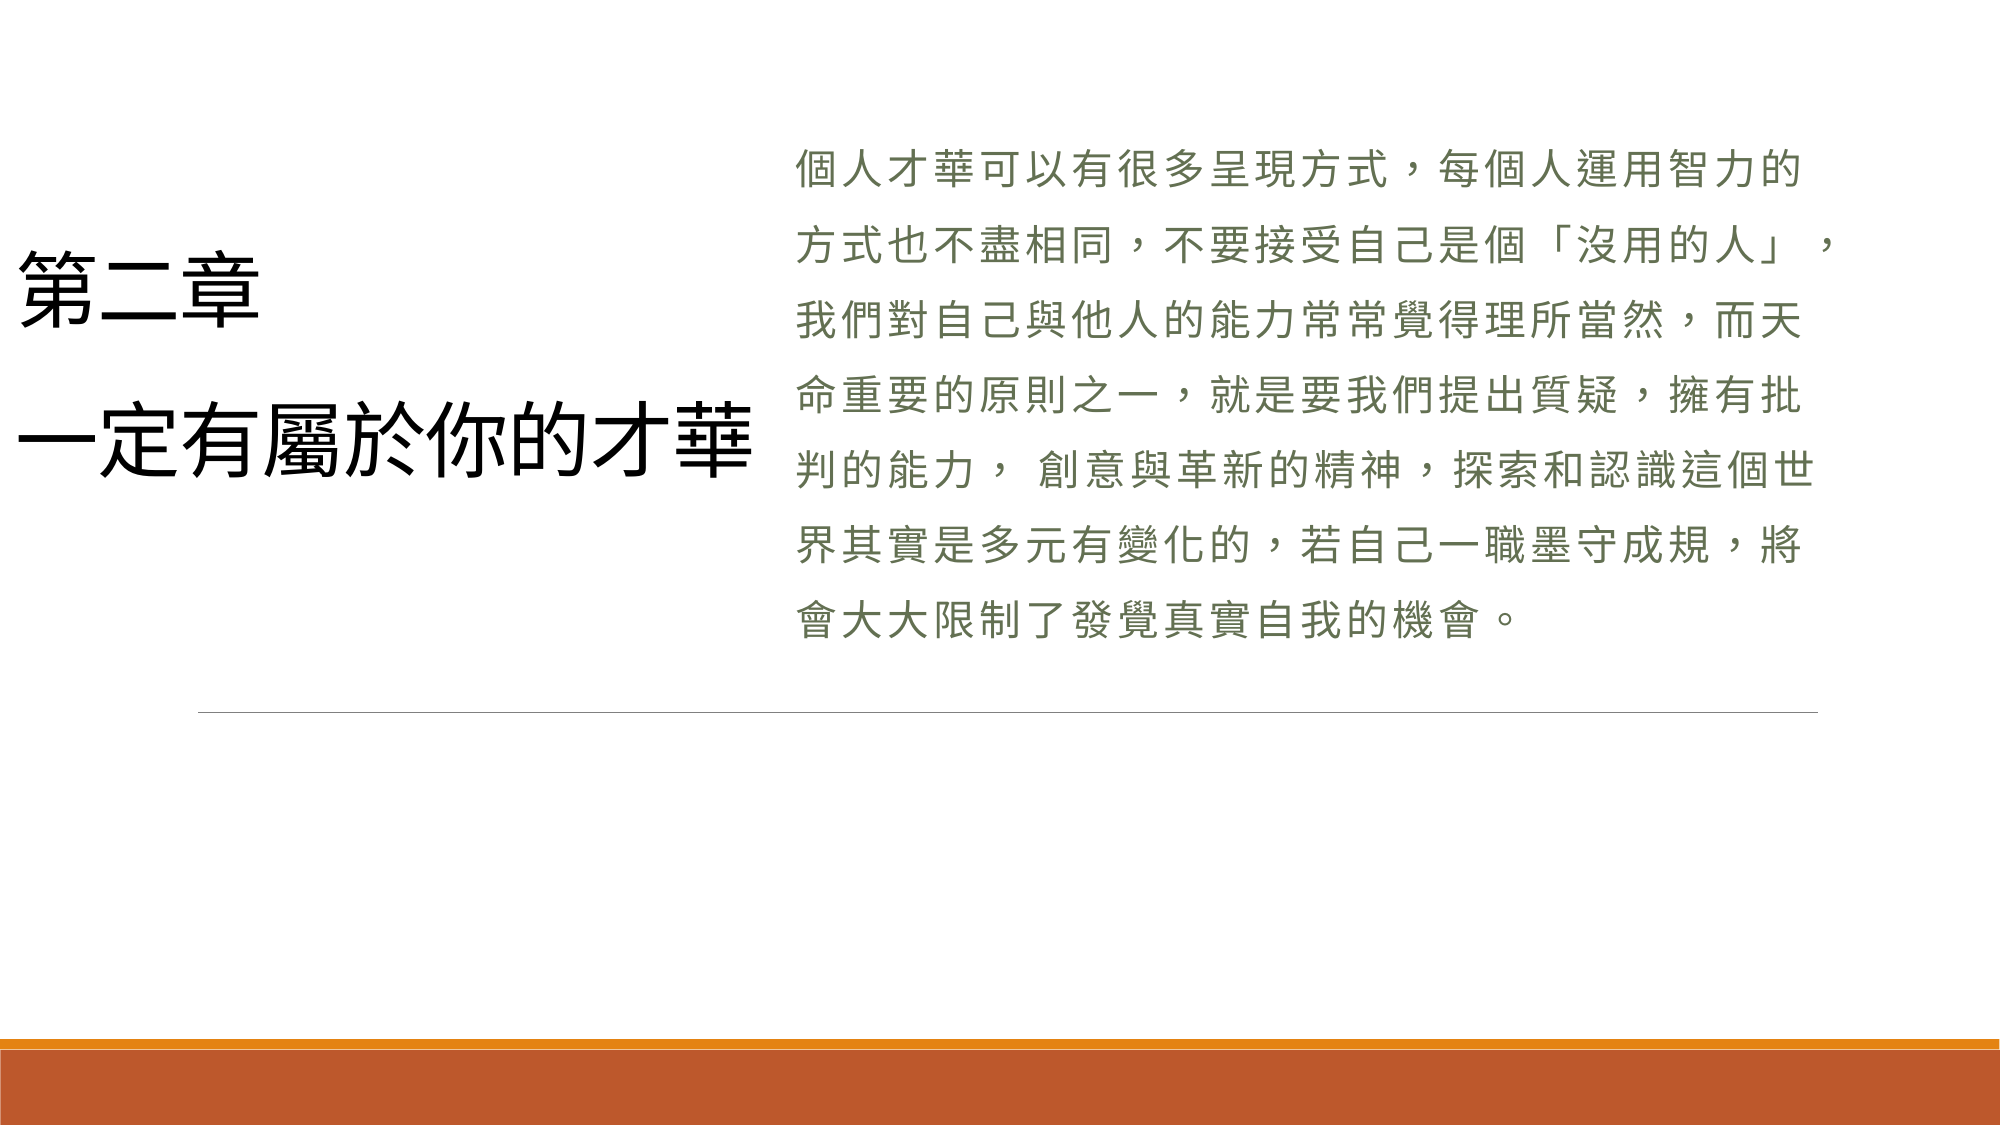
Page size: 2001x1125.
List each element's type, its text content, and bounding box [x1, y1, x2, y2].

subtitle 個人才華可以有很多呈現方式，每個人運用智力的方式也不盡相同，不要接受自己是個「沒用的人」，我們對自己與他人的能力常常覺得理所當然，而天命重要的原則之一，就是要我們提出質疑，擁有批判的能力， 創意與革新的精神，探索和認識這個世界其實是多元有變化的，若自己一職墨守成規，將會大大限制了發覺真實自我的機會。 [780, 110, 1844, 903]
title 第二章 一定有屬於你的才華 [0, 238, 780, 496]
